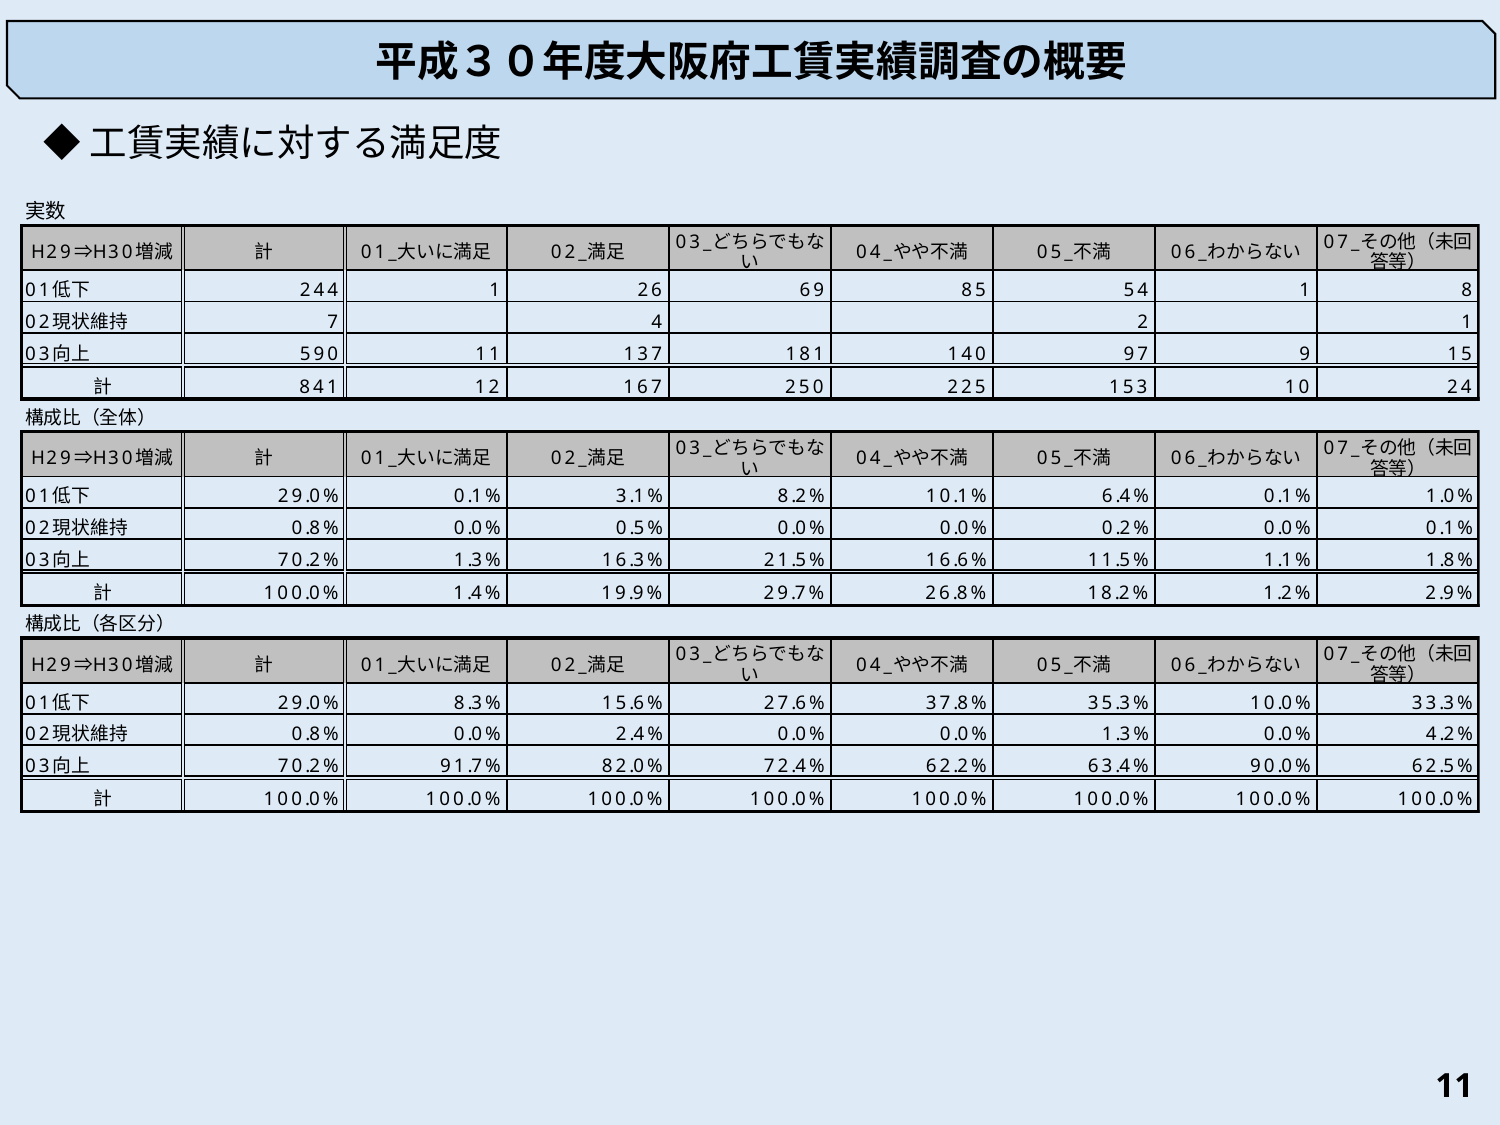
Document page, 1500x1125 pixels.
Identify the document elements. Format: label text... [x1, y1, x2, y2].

text_box 平成３０年度大阪府工賃実績調査の概要 [5, 19, 1497, 100]
text_box ◆工賃実績に対する満足度 [28, 111, 863, 172]
slide_number 11 [1291, 1056, 1489, 1117]
picture [20, 191, 1480, 813]
